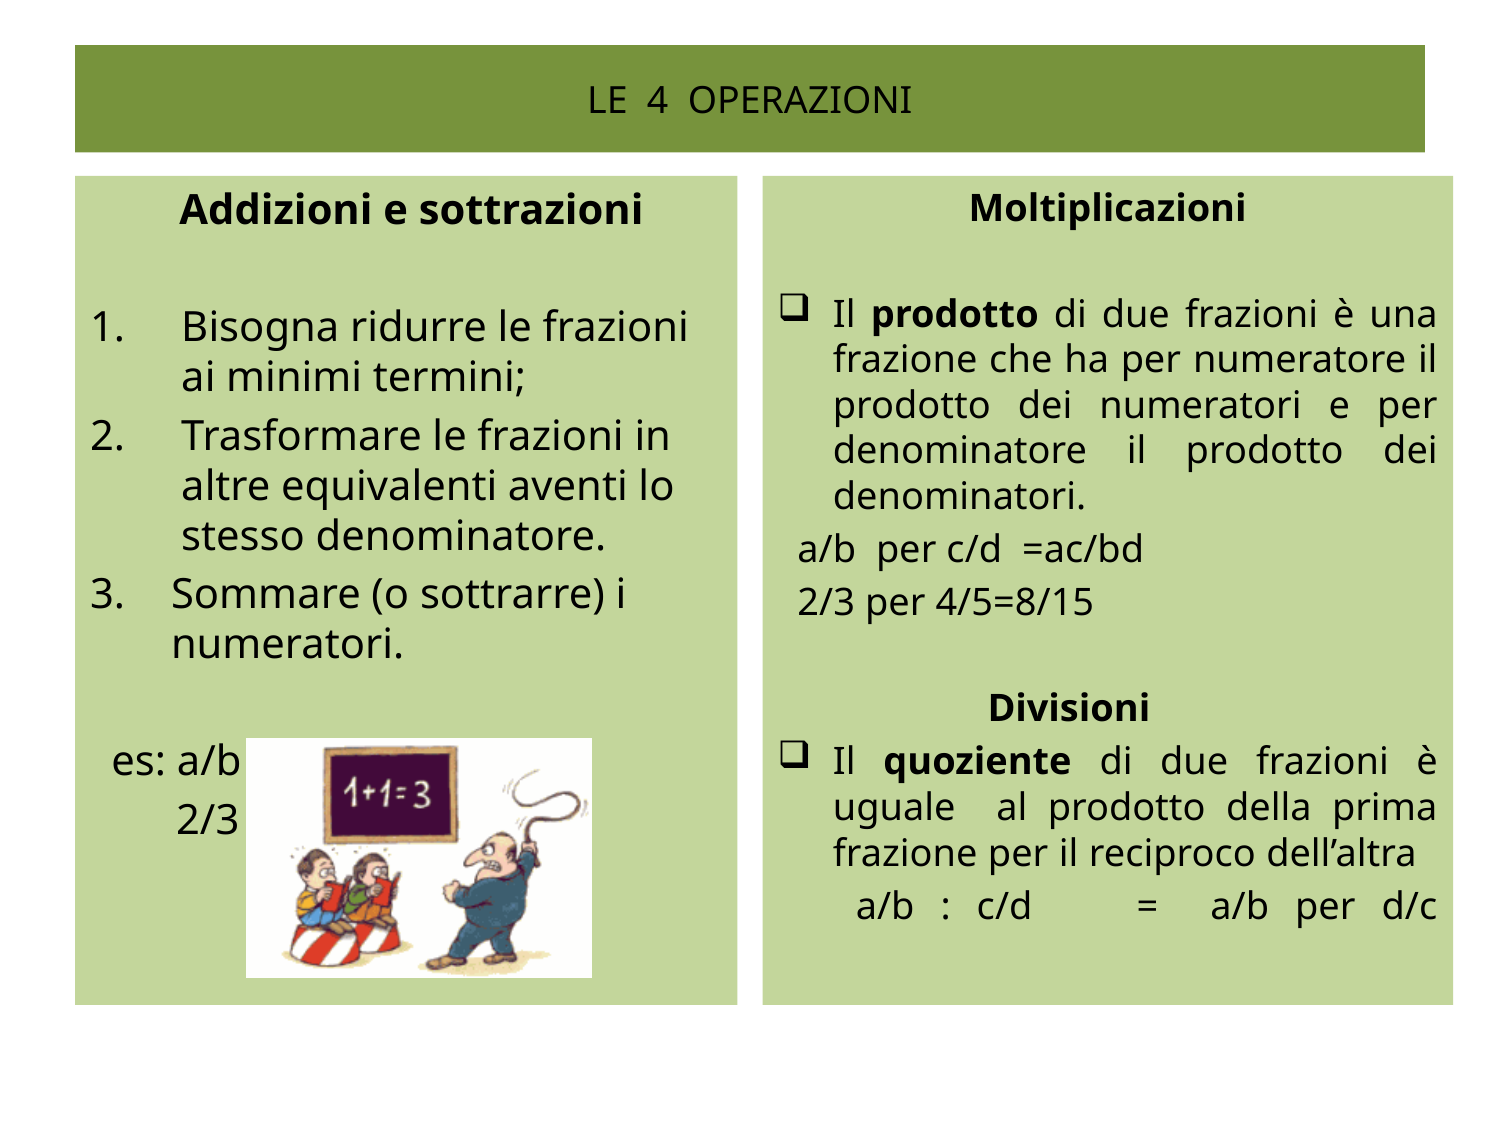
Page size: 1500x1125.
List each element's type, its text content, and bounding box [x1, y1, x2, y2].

list Moltiplicazioni Il prodotto di due frazioni è una frazione che ha per numeratore il prodotto dei numeratori e per denominatore il prodotto dei denominatori. a/b per c/d =ac/bd 2/3 per 4/5=8/15 Divisioni Il quoziente di due frazioni è uguale al prodotto della prima frazione per il reciproco dell’altra a/b : c/d = a/b per d/c [762, 175, 1454, 1005]
list Addizioni e sottrazioni Bisogna ridurre le frazioni ai minimi termini; Trasformare le frazioni in altre equivalenti aventi lo stesso denominatore. Sommare (o sottrarre) i numeratori. es: a/b + c/b = a+c/b 2/3 +5/3 = 2+5/3=7/3 [75, 175, 738, 1005]
picture [245, 737, 592, 978]
title LE 4 OPERAZIONI [75, 45, 1425, 153]
